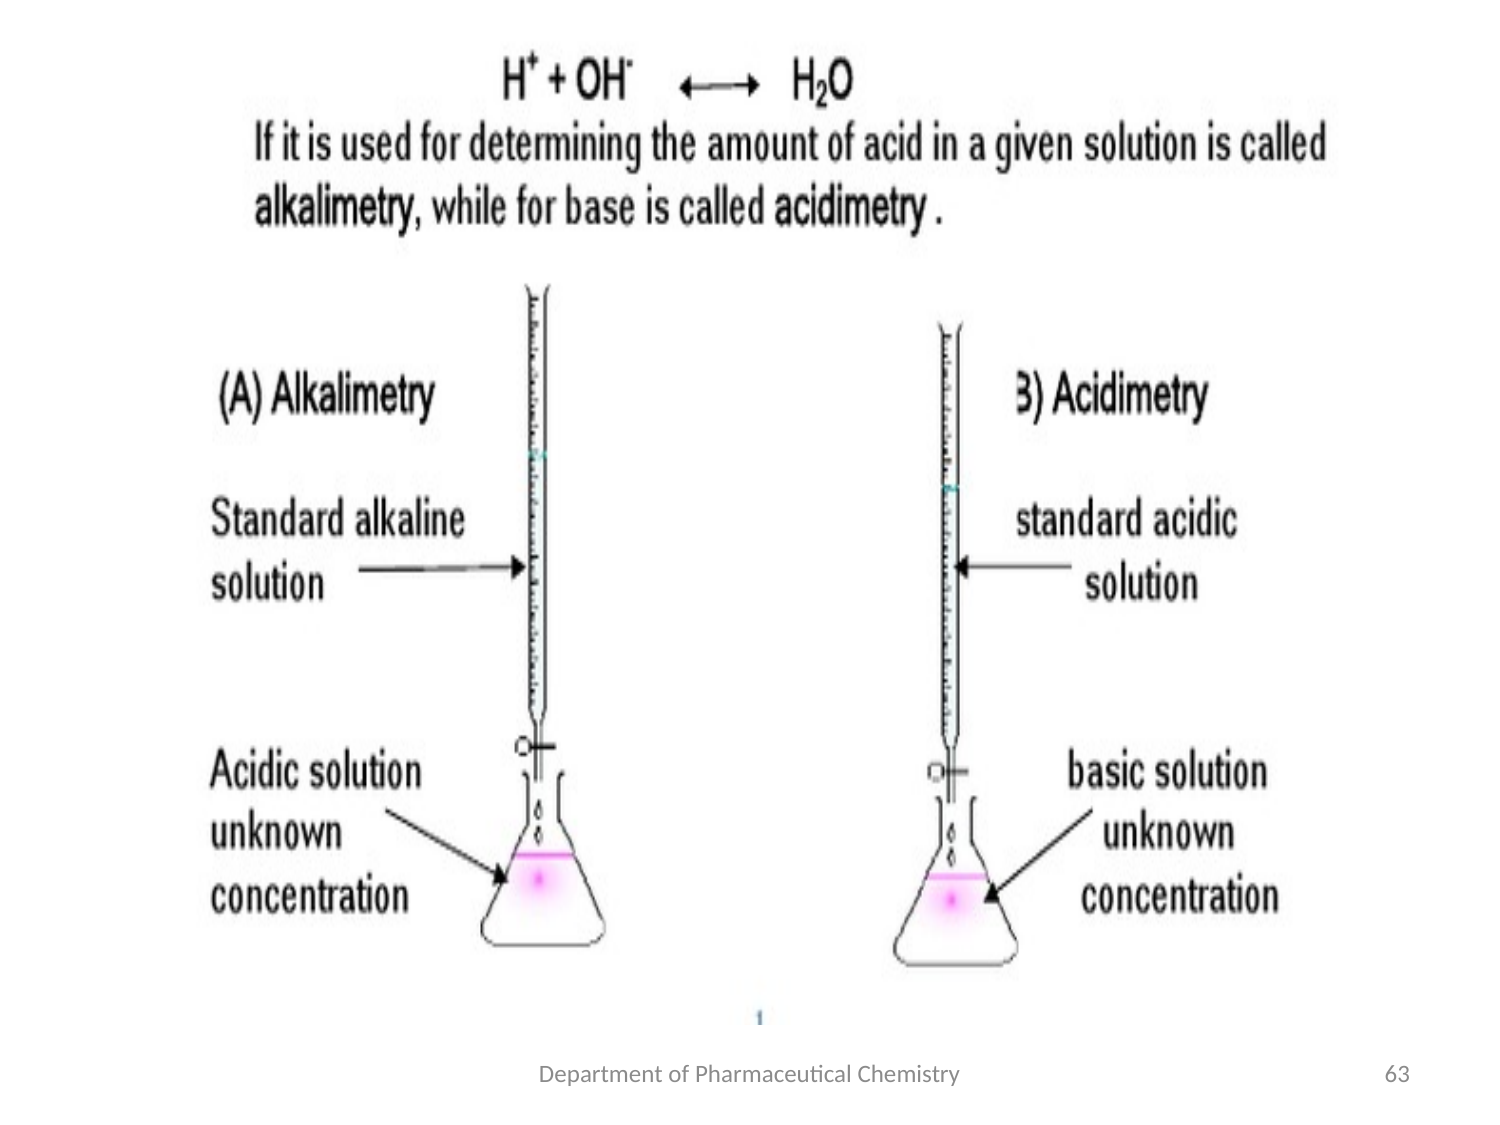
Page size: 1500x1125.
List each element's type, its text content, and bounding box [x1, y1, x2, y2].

slide_number 63 [1074, 1042, 1425, 1103]
footer Department of Pharmaceutical Chemistry [512, 1042, 988, 1103]
picture [0, 0, 1460, 1026]
